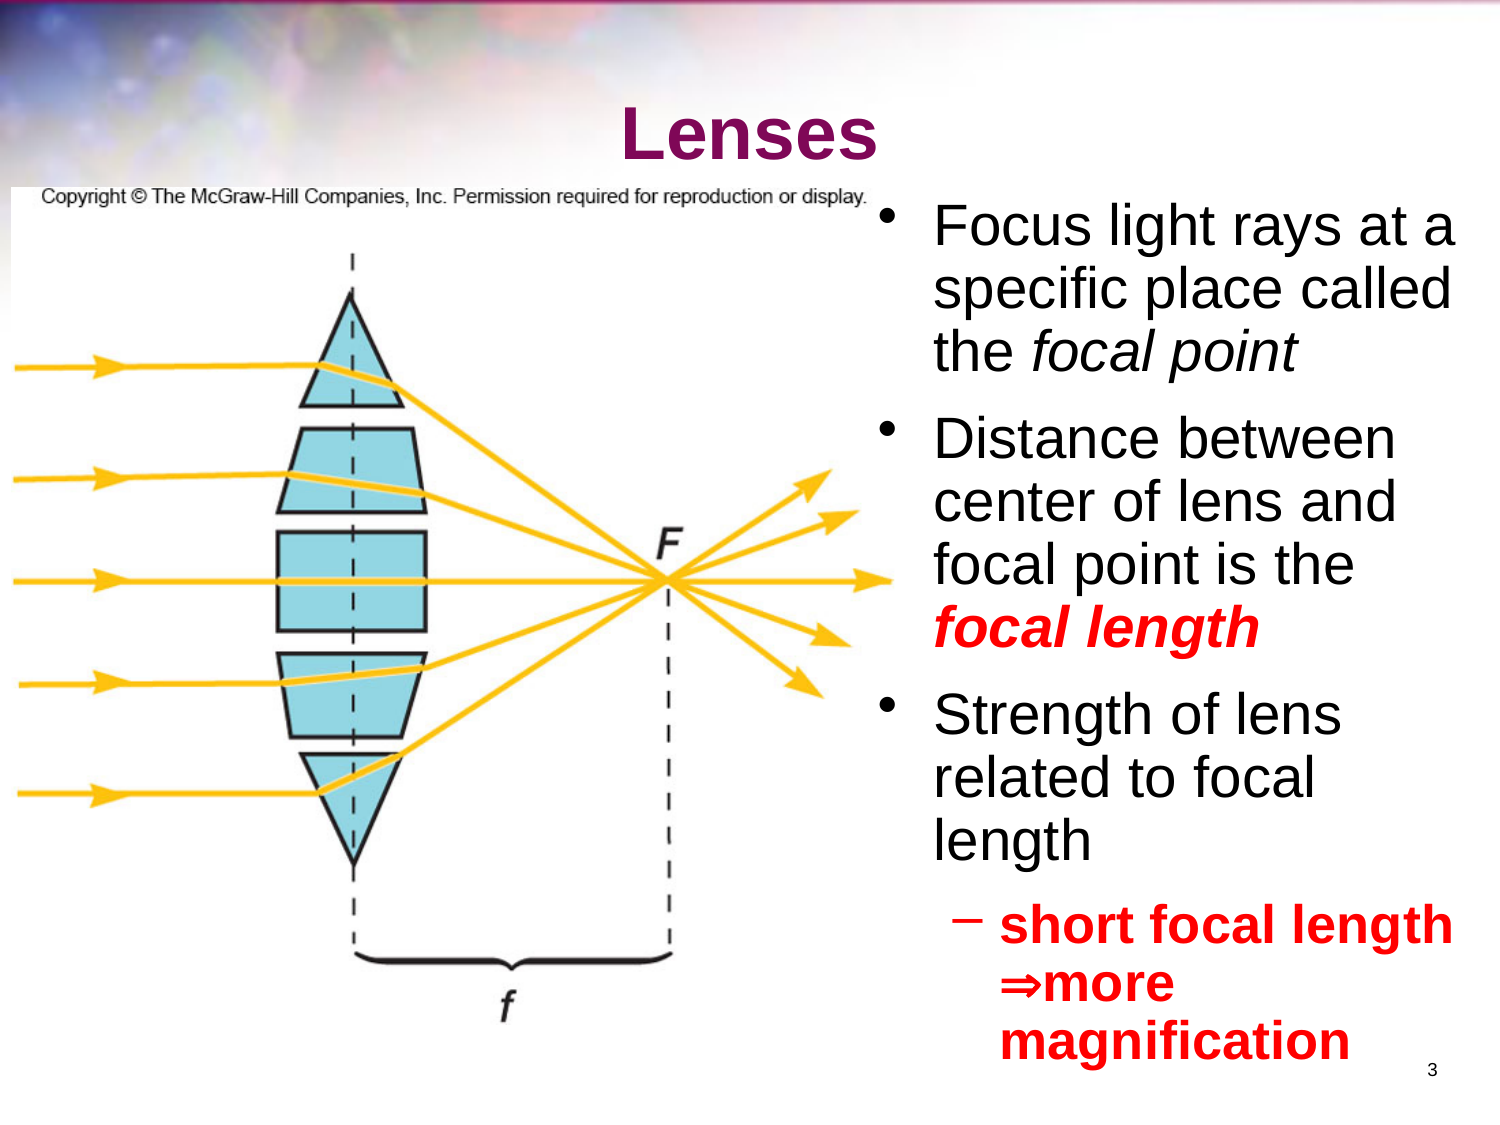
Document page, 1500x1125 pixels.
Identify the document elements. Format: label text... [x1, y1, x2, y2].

slide_number 3 [1412, 1049, 1500, 1101]
title Lenses [137, 29, 1363, 187]
list Focus light rays at a specific place called the focal point Distance between center of lens and focal point is the focal length Strength of lens related to focal length short focal length more magnification [862, 187, 1475, 1088]
picture [0, 0, 1500, 1026]
